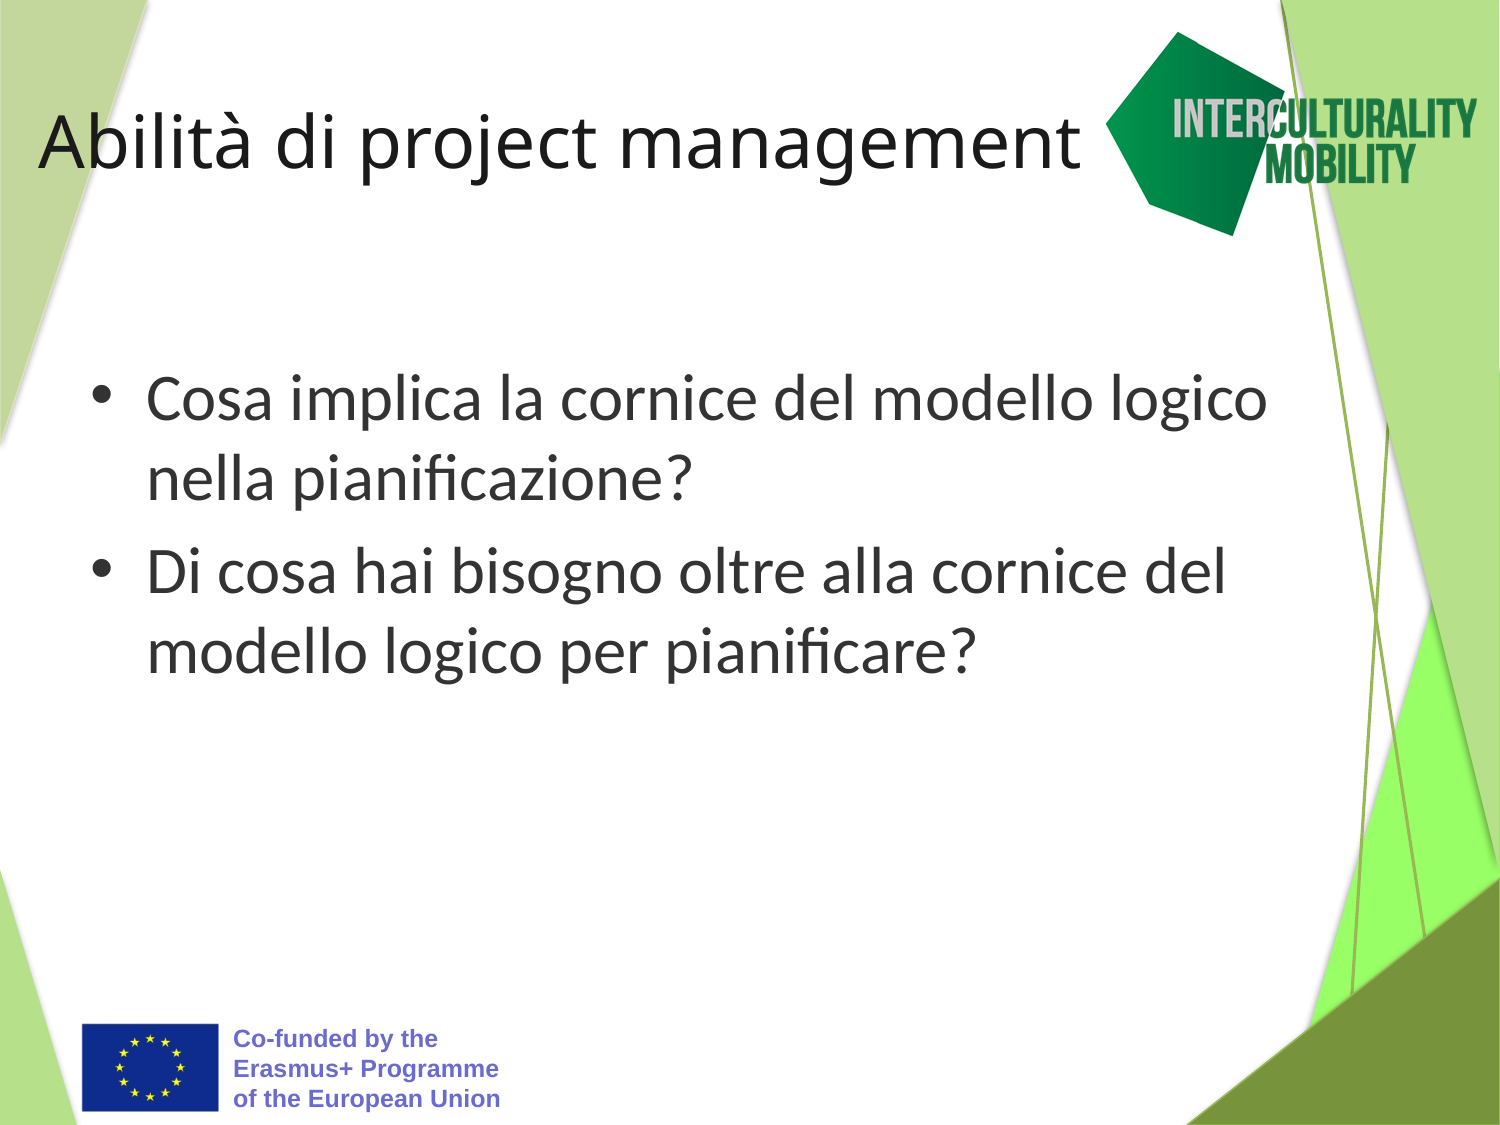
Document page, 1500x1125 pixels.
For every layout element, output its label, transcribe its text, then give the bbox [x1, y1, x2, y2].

title Abilità di project management [17, 45, 1105, 233]
picture [1104, 30, 1477, 237]
picture [53, 999, 243, 1125]
picture [238, 1096, 243, 1105]
list Cosa implica la cornice del modello logico nella pianificazione? Di cosa hai bisogno oltre alla cornice del modello logico per pianificare? [75, 262, 1329, 1005]
picture [238, 1032, 243, 1044]
